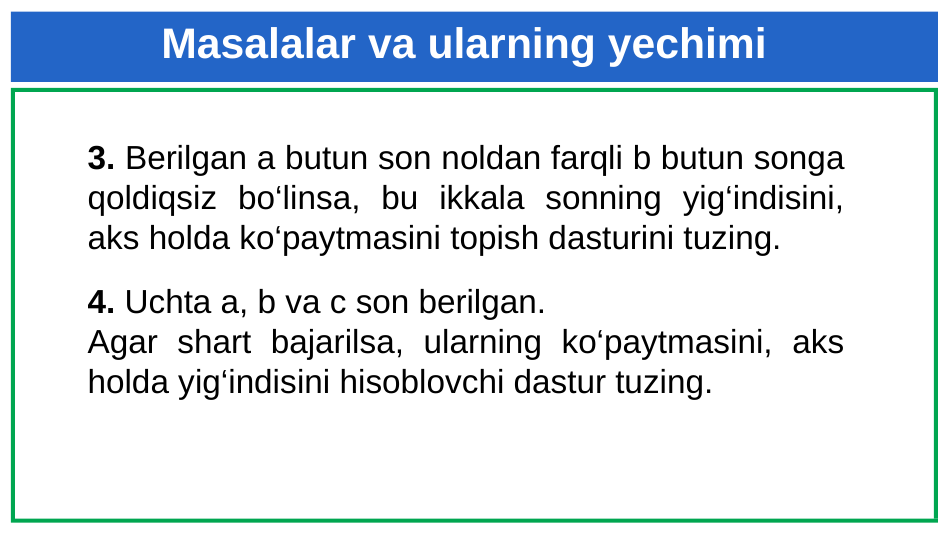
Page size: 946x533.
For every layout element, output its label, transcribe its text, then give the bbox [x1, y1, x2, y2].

title Masalalar va ularning yechimi [49, 16, 881, 68]
